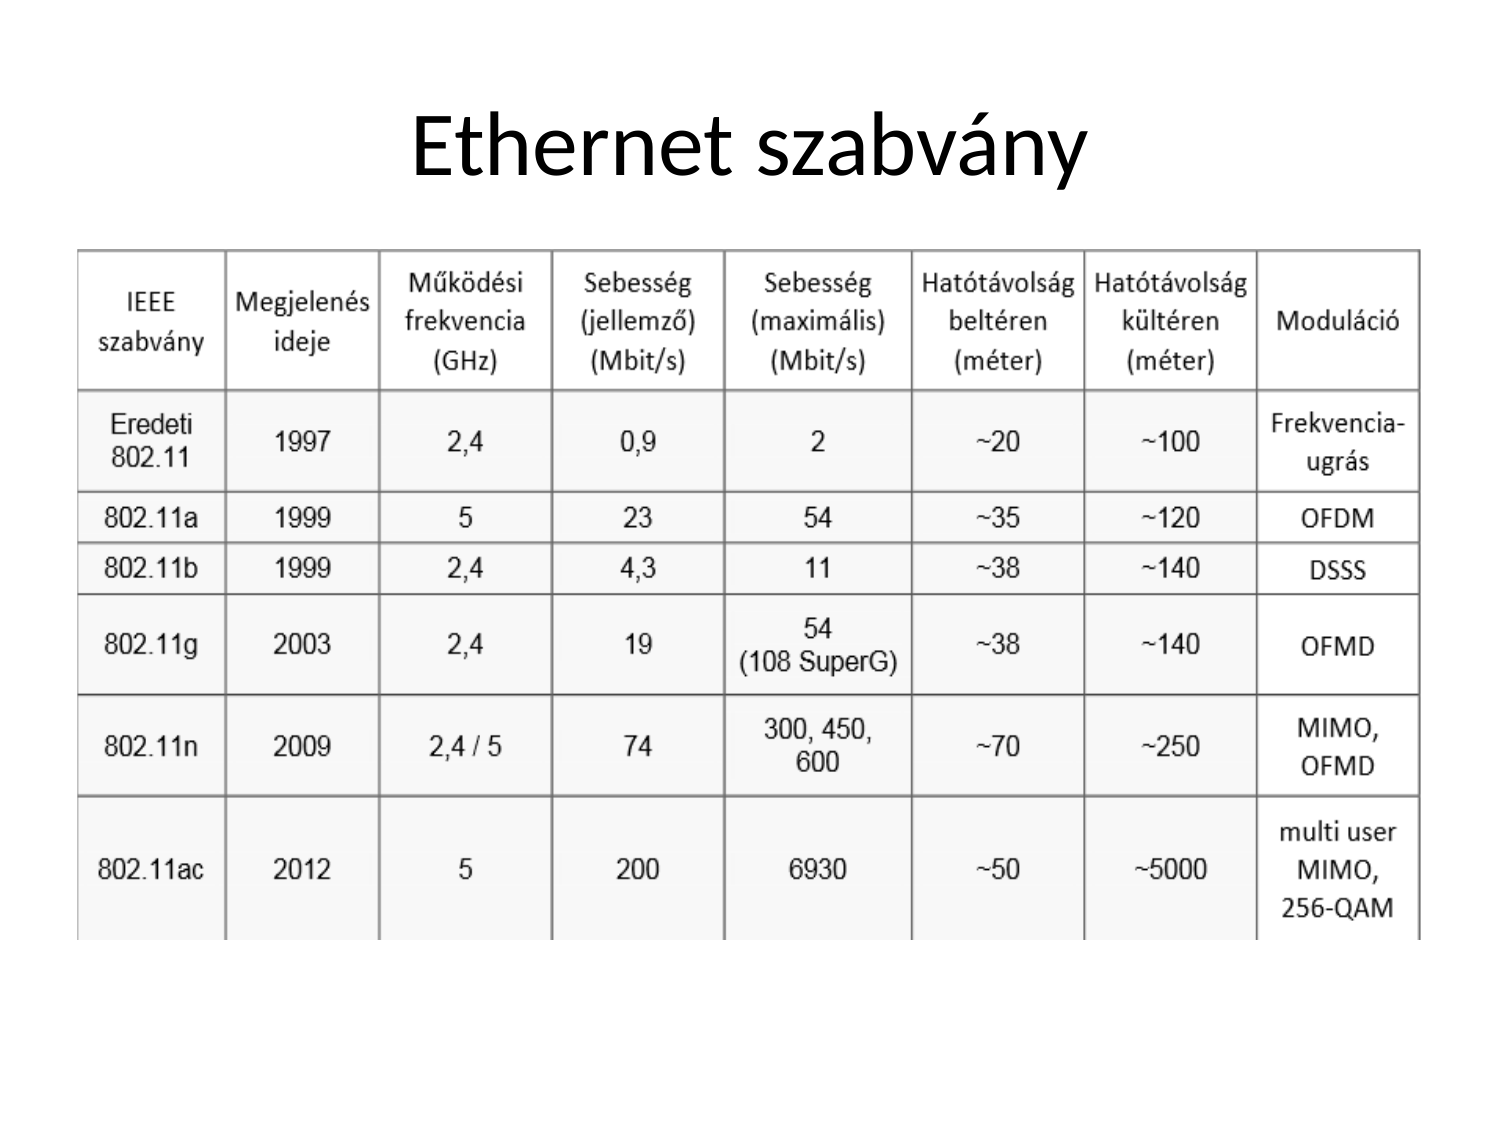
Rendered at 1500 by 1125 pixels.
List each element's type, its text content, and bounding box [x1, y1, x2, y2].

title Ethernet szabvány [75, 45, 1425, 233]
picture [77, 249, 1423, 941]
